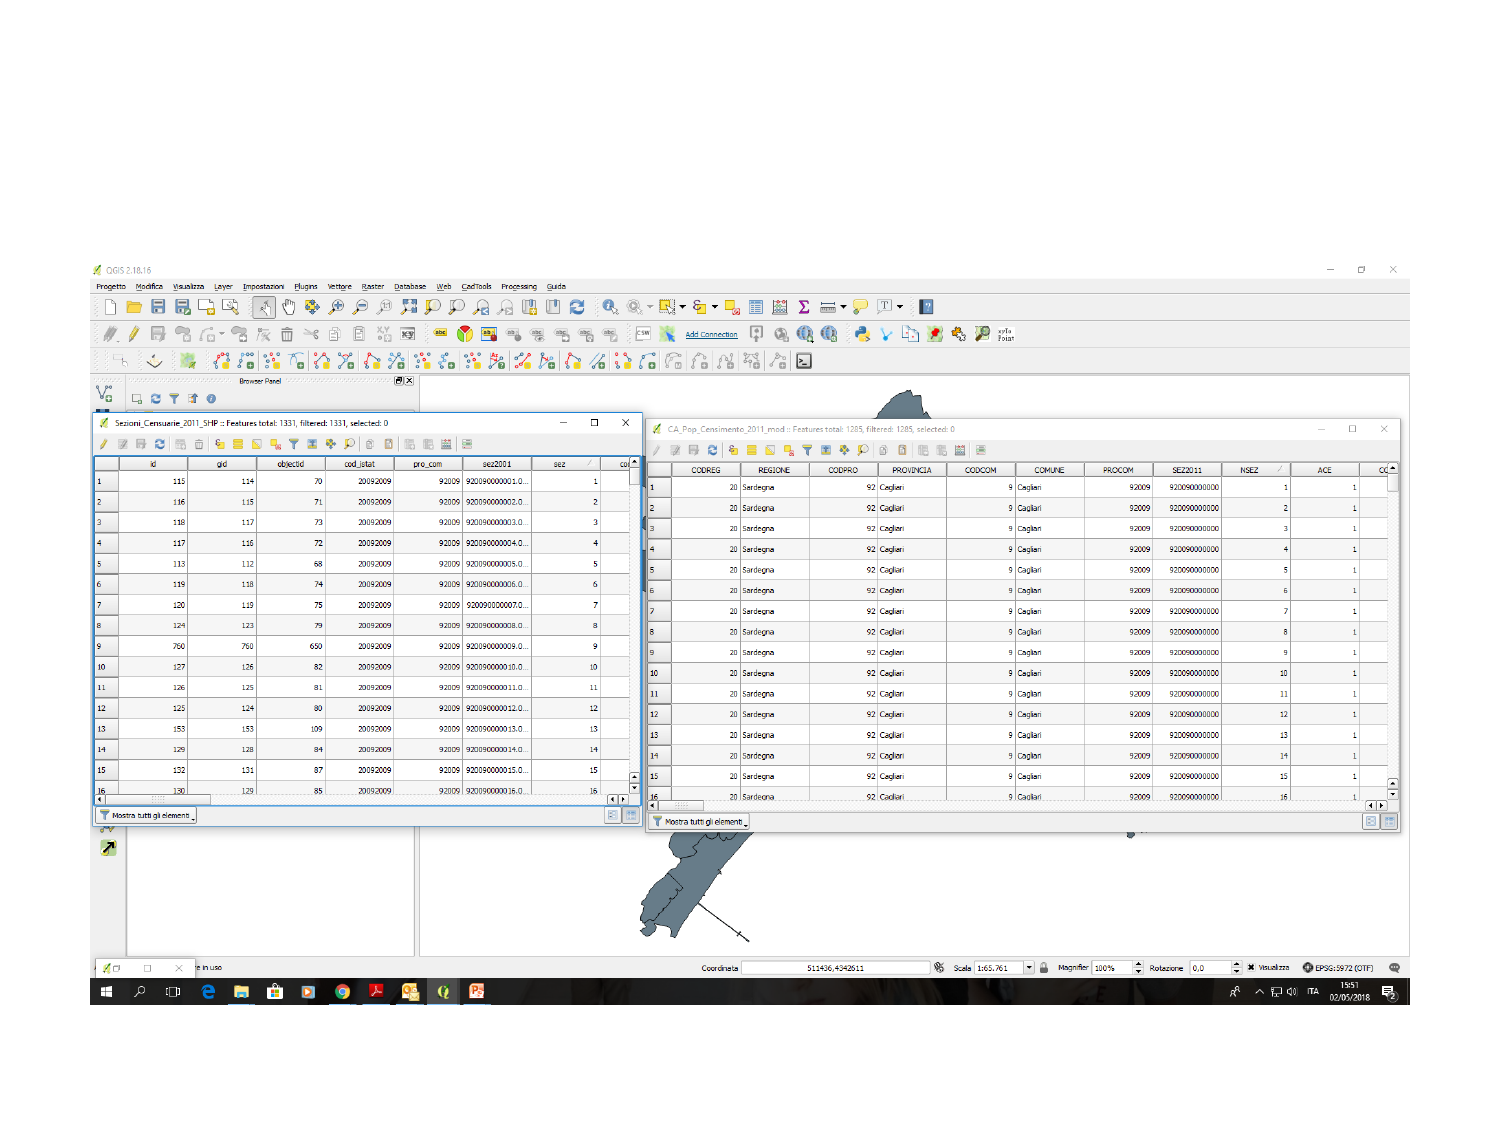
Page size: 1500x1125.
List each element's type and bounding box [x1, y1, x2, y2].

list [89, 262, 1411, 1006]
